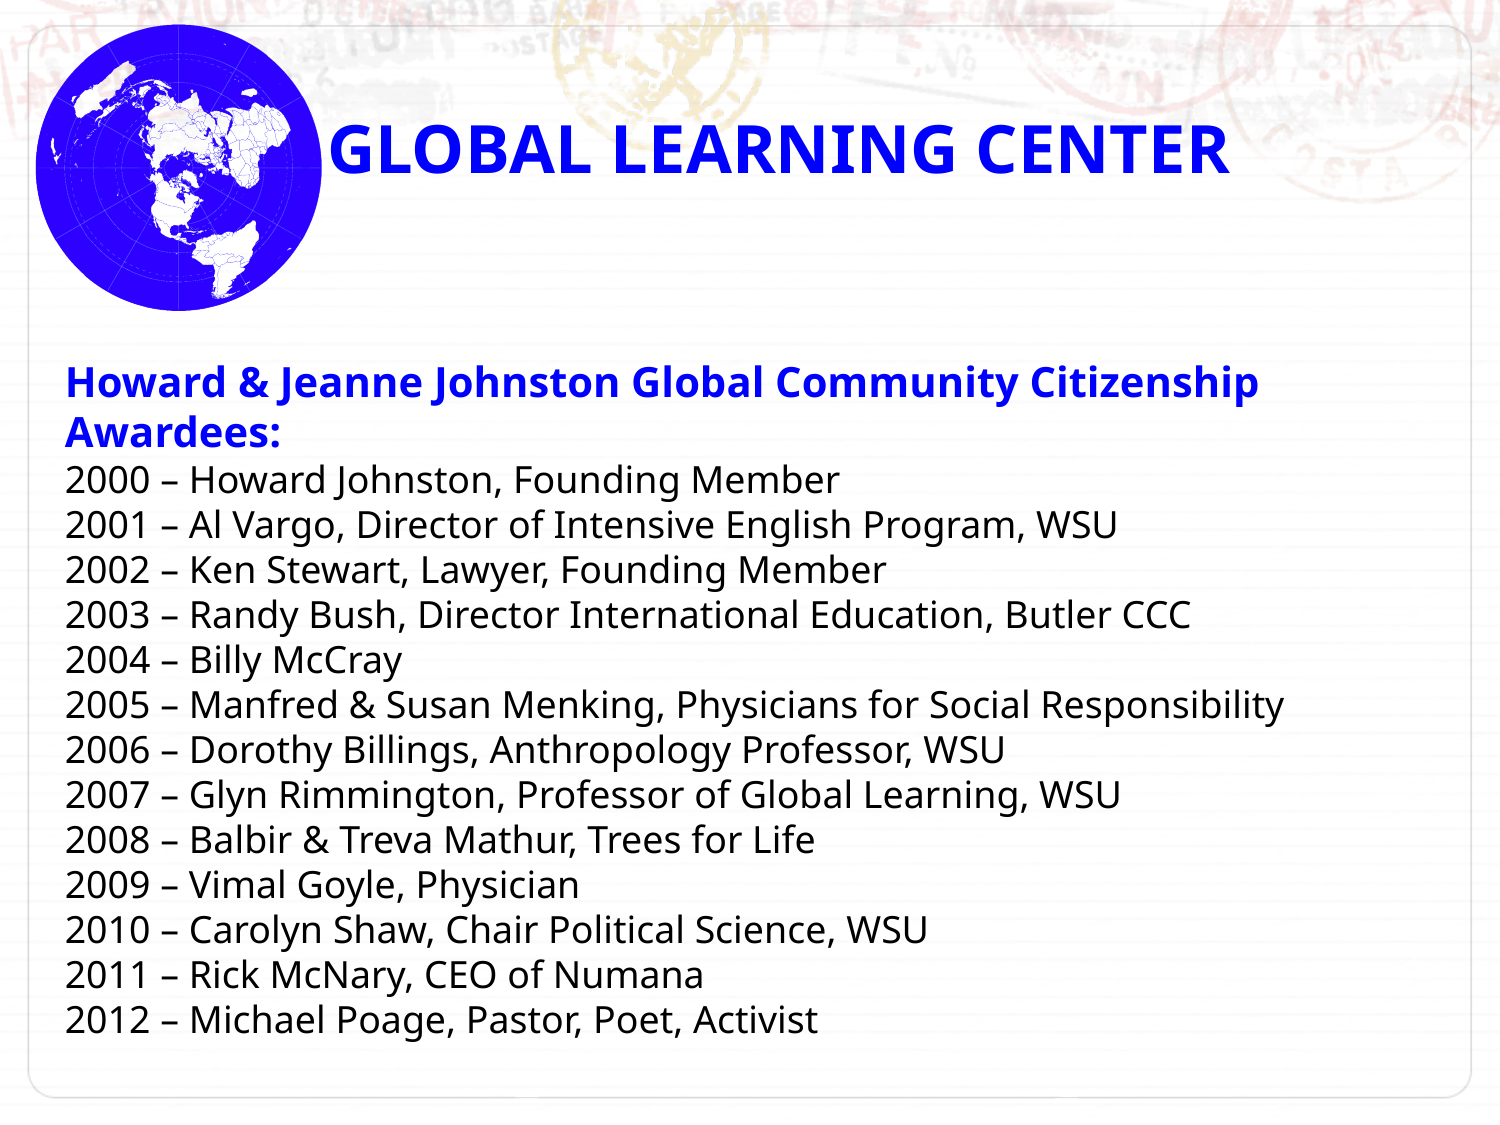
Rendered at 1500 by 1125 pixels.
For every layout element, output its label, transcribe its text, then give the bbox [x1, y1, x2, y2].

text_box GLOBAL LEARNING CENTER [334, 99, 1438, 195]
picture [0, 0, 1500, 1125]
text_box Howard & Jeanne Johnston Global Community Citizenship Awardees: 2000 – Howard Johnston, Founding Member 2001 – Al Vargo, Director of Intensive English Program, WSU 2002 – Ken Stewart, Lawyer, Founding Member 2003 – Randy Bush, Director International Education, Butler CCC 2004 – Billy McCray 2005 – Manfred & Susan Menking, Physicians for Social Responsibility 2006 – Dorothy Billings, Anthropology Professor, WSU 2007 – Glyn Rimmington, Professor of Global Learning, WSU 2008 – Balbir & Treva Mathur, Trees for Life 2009 – Vimal Goyle, Physician 2010 – Carolyn Shaw, Chair Political Science, WSU 2011 – Rick McNary, CEO of Numana 2012 – Michael Poage, Pastor, Poet, Activist [49, 323, 1438, 1074]
